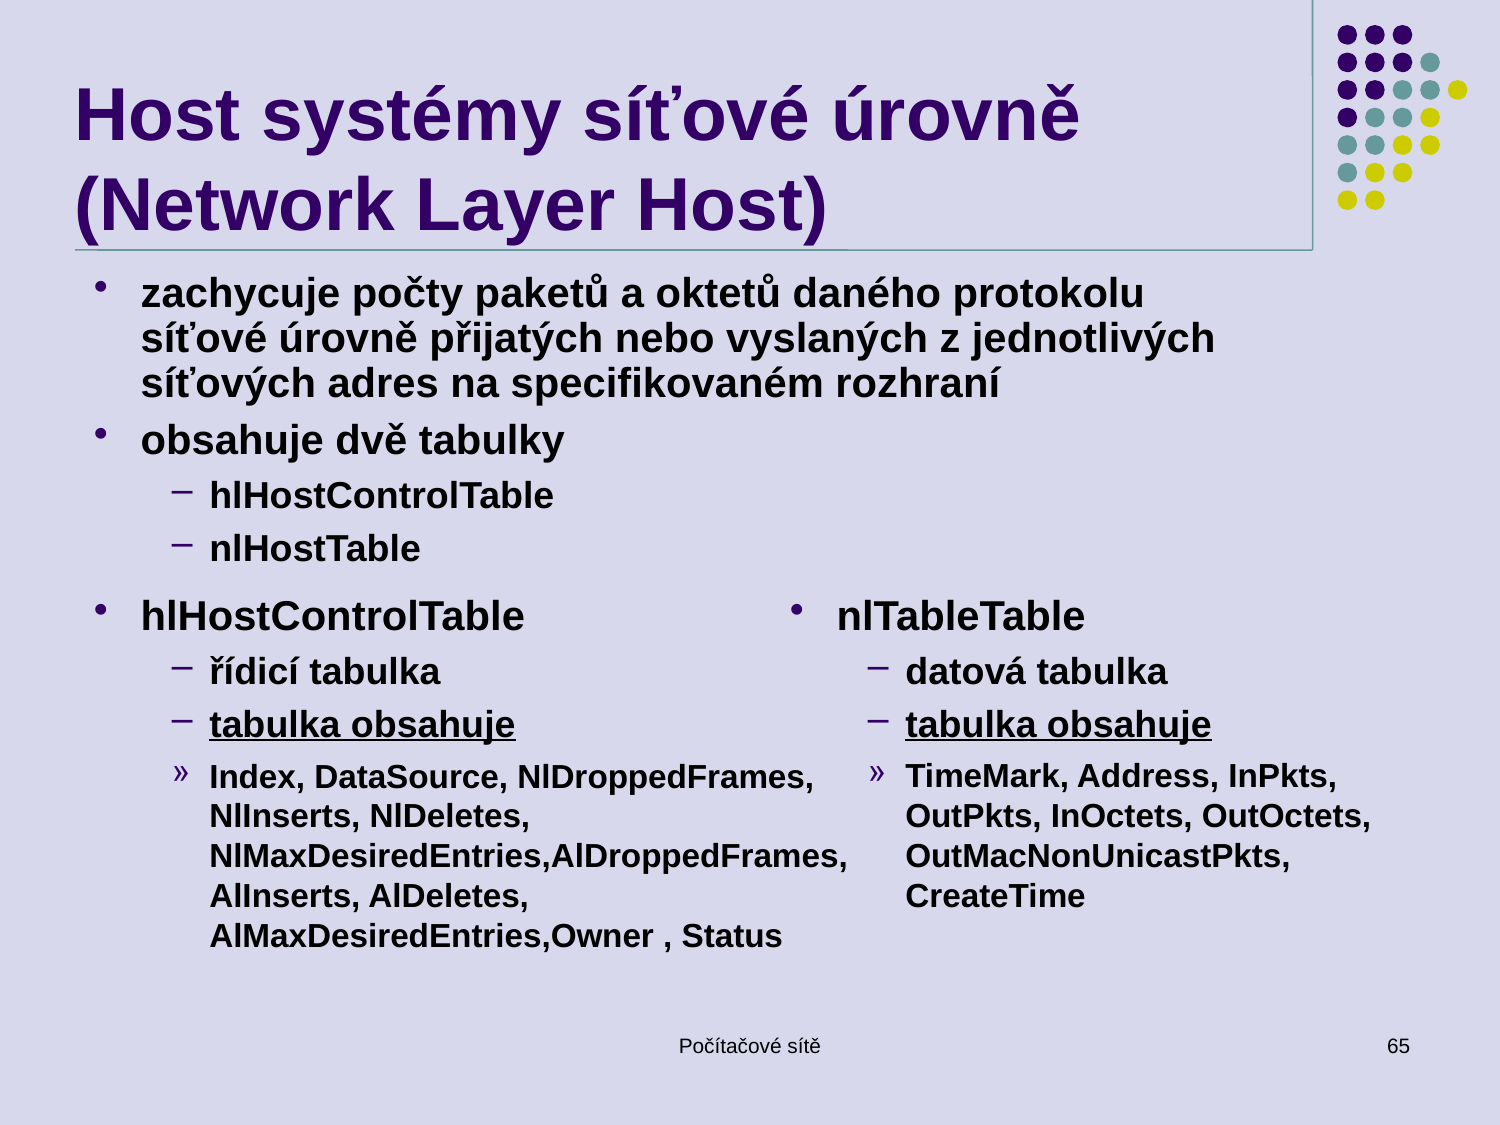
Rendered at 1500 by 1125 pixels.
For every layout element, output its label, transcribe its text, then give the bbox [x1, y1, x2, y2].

text_box hlHostControlTable řídicí tabulka tabulka obsahuje Index, DataSource, NlDroppedFrames, NlInserts, NlDeletes, NlMaxDesiredEntries,AlDroppedFrames, AlInserts, AlDeletes, AlMaxDesiredEntries,Owner , Status [78, 587, 875, 1000]
slide_number 65 [1074, 1025, 1425, 1100]
text_box nlTableTable datová tabulka tabulka obsahuje TimeMark, Address, InPkts, OutPkts, InOctets, OutOctets, OutMacNonUnicastPkts, CreateTime [875, 587, 1434, 900]
footer Počítačové sítě [512, 1025, 988, 1100]
text_box zachycuje počty paketů a oktetů daného protokolu síťové úrovně přijatých nebo vyslaných z jednotlivých síťových adres na specifikovaném rozhraní obsahuje dvě tabulky hlHostControlTable nlHostTable [78, 264, 1275, 587]
title Host systémy síťové úrovně (Network Layer Host) [62, 53, 1313, 250]
